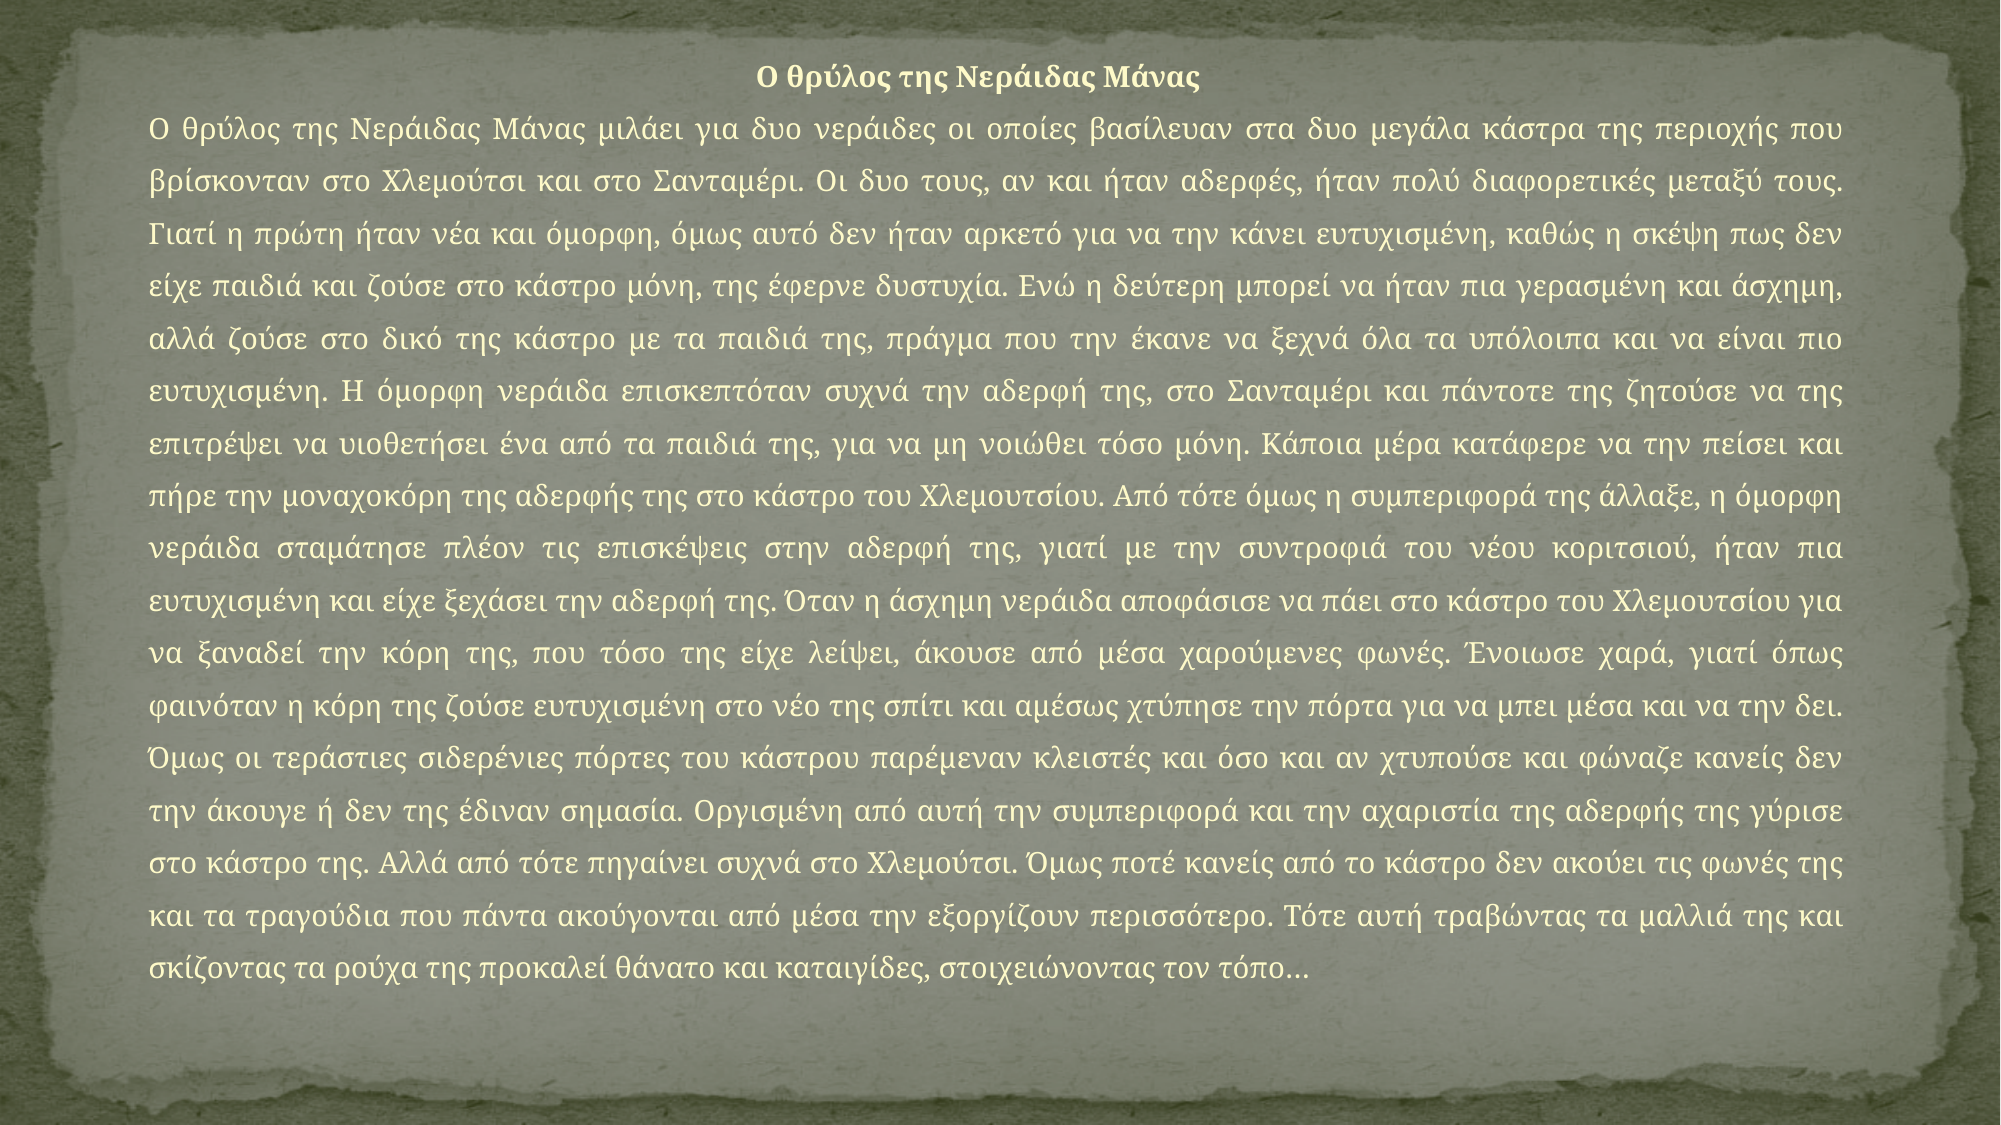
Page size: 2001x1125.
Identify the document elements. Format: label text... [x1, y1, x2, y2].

text_box Ο θρύλος της Νεράιδας Μάνας Ο θρύλος της Νεράιδας Μάνας μιλάει για δυο νεράιδες οι οποίες βασίλευαν στα δυο μεγάλα κάστρα της περιοχής που βρίσκονταν στο Χλεμούτσι και στο Σανταμέρι. Οι δυο τους, αν και ήταν αδερφές, ήταν πολύ διαφορετικές μεταξύ τους. Γιατί η πρώτη ήταν νέα και όμορφη, όμως αυτό δεν ήταν αρκετό για να την κάνει ευτυχισμένη, καθώς η σκέψη πως δεν είχε παιδιά και ζούσε στο κάστρο μόνη, της έφερνε δυστυχία. Ενώ η δεύτερη μπορεί να ήταν πια γερασμένη και άσχημη, αλλά ζούσε στο δικό της κάστρο με τα παιδιά της, πράγμα που την έκανε να ξεχνά όλα τα υπόλοιπα και να είναι πιο ευτυχισμένη. Η όμορφη νεράιδα επισκεπτόταν συχνά την αδερφή της, στο Σανταμέρι και πάντοτε της ζητούσε να της επιτρέψει να υιοθετήσει ένα από τα παιδιά της, για να μη νοιώθει τόσο μόνη. Κάποια μέρα κατάφερε να την πείσει και πήρε την μοναχοκόρη της αδερφής της στο κάστρο του Χλεμουτσίου. Από τότε όμως η συμπεριφορά της άλλαξε, η όμορφη νεράιδα σταμάτησε πλέον τις επισκέψεις στην αδερφή της, γιατί με την συντροφιά του νέου κοριτσιού, ήταν πια ευτυχισμένη και είχε ξεχάσει την αδερφή της. Όταν η άσχημη νεράιδα αποφάσισε να πάει στο κάστρο του Χλεμουτσίου για να ξαναδεί την κόρη της, που τόσο της είχε λείψει, άκουσε από μέσα χαρούμενες φωνές. Ένοιωσε χαρά, γιατί όπως φαινόταν η κόρη της ζούσε ευτυχισμένη στο νέο της σπίτι και αμέσως χτύπησε την πόρτα για να μπει μέσα και να την δει. Όμως οι τεράστιες σιδερένιες πόρτες του κάστρου παρέμεναν κλειστές και όσο και αν χτυπούσε και φώναζε κανείς δεν την άκουγε ή δεν της έδιναν σημασία. Οργισμένη από αυτή την συμπεριφορά και την αχαριστία της αδερφής της γύρισε στο κάστρο της. Αλλά από τότε πηγαίνει συχνά στο Χλεμούτσι. Όμως ποτέ κανείς από το κάστρο δεν ακούει τις φωνές της και τα τραγούδια που πάντα ακούγονται από μέσα την εξοργίζουν περισσότερο. Τότε αυτή τραβώντας τα μαλλιά της και σκίζοντας τα ρούχα της προκαλεί θάνατο και καταιγίδες, στοιχειώνοντας τον τόπο… [133, 32, 1860, 992]
